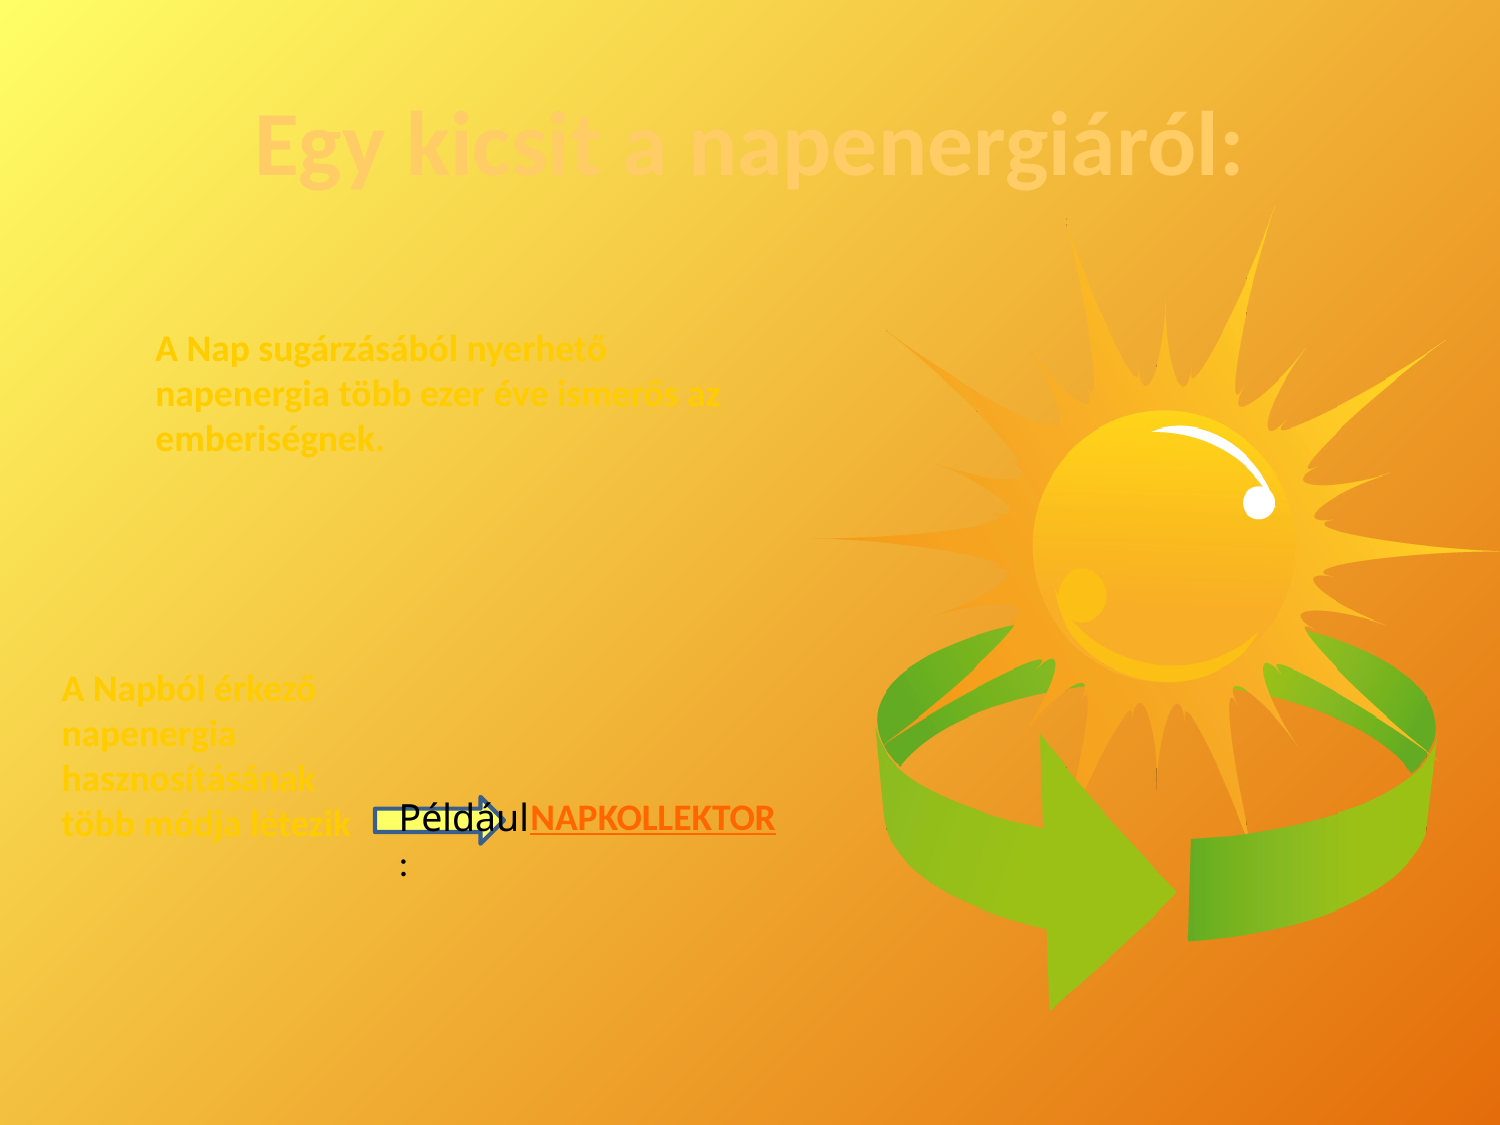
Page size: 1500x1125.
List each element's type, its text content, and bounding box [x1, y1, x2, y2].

text_box NAPKOLLEKTOR [547, 785, 791, 845]
text_box A Nap sugárzásából nyerhető napenergia több ezer éve ismerős az emberiségnek. [140, 316, 739, 467]
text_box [374, 786, 550, 848]
text_box A Napból érkező napenergia hasznosításának több módja létezik [46, 656, 411, 851]
title Egy kicsit a napenergiáról: [75, 45, 1425, 233]
picture [796, 187, 1500, 1055]
